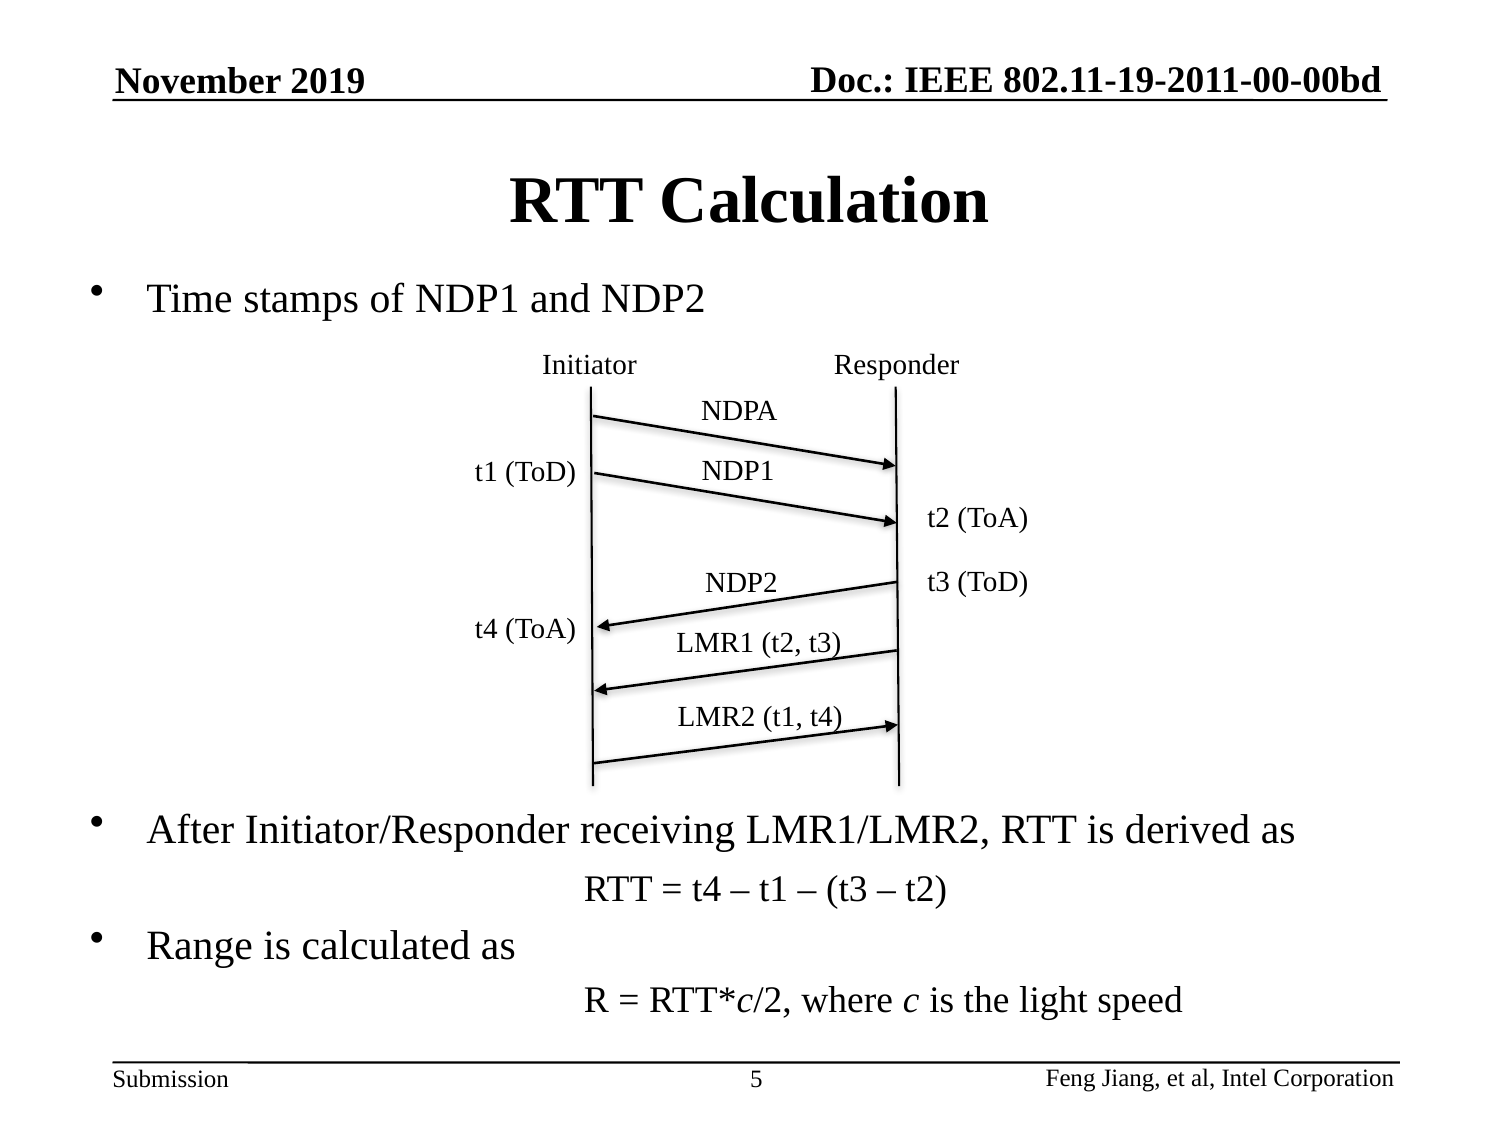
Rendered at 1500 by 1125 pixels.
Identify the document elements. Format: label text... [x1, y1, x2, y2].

title RTT Calculation [74, 100, 1425, 291]
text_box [593, 650, 897, 691]
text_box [590, 386, 594, 416]
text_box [596, 581, 899, 628]
text_box NDPA [658, 383, 820, 414]
text_box NDP2 [660, 556, 823, 580]
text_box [592, 724, 899, 764]
text_box t3 (ToD) [910, 554, 1046, 630]
text_box t4 (ToA) [454, 602, 585, 652]
text_box November 2019 [100, 48, 384, 102]
list Time stamps of NDP1 and NDP2 After Initiator/Responder receiving LMR1/LMR2, RTT is derived as RTT = t4 – t1 – (t3 – t2) Range is calculated as R = RTT*c/2, where c is the light speed [74, 291, 1425, 1063]
text_box t2 (ToA) [905, 490, 1059, 566]
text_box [594, 472, 898, 524]
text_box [895, 386, 900, 418]
text_box LMR2 (t1, t4) [657, 699, 864, 723]
text_box LMR1 (t2, t3) [657, 636, 861, 648]
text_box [590, 696, 594, 725]
text_box Responder [799, 337, 995, 388]
text_box Initiator [512, 338, 674, 388]
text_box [895, 697, 900, 725]
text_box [592, 415, 896, 467]
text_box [895, 771, 900, 787]
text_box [895, 527, 900, 582]
slide_number 5 [741, 1061, 772, 1093]
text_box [590, 770, 594, 787]
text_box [895, 634, 900, 651]
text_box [590, 526, 594, 651]
text_box t1 (ToD) [448, 444, 585, 520]
